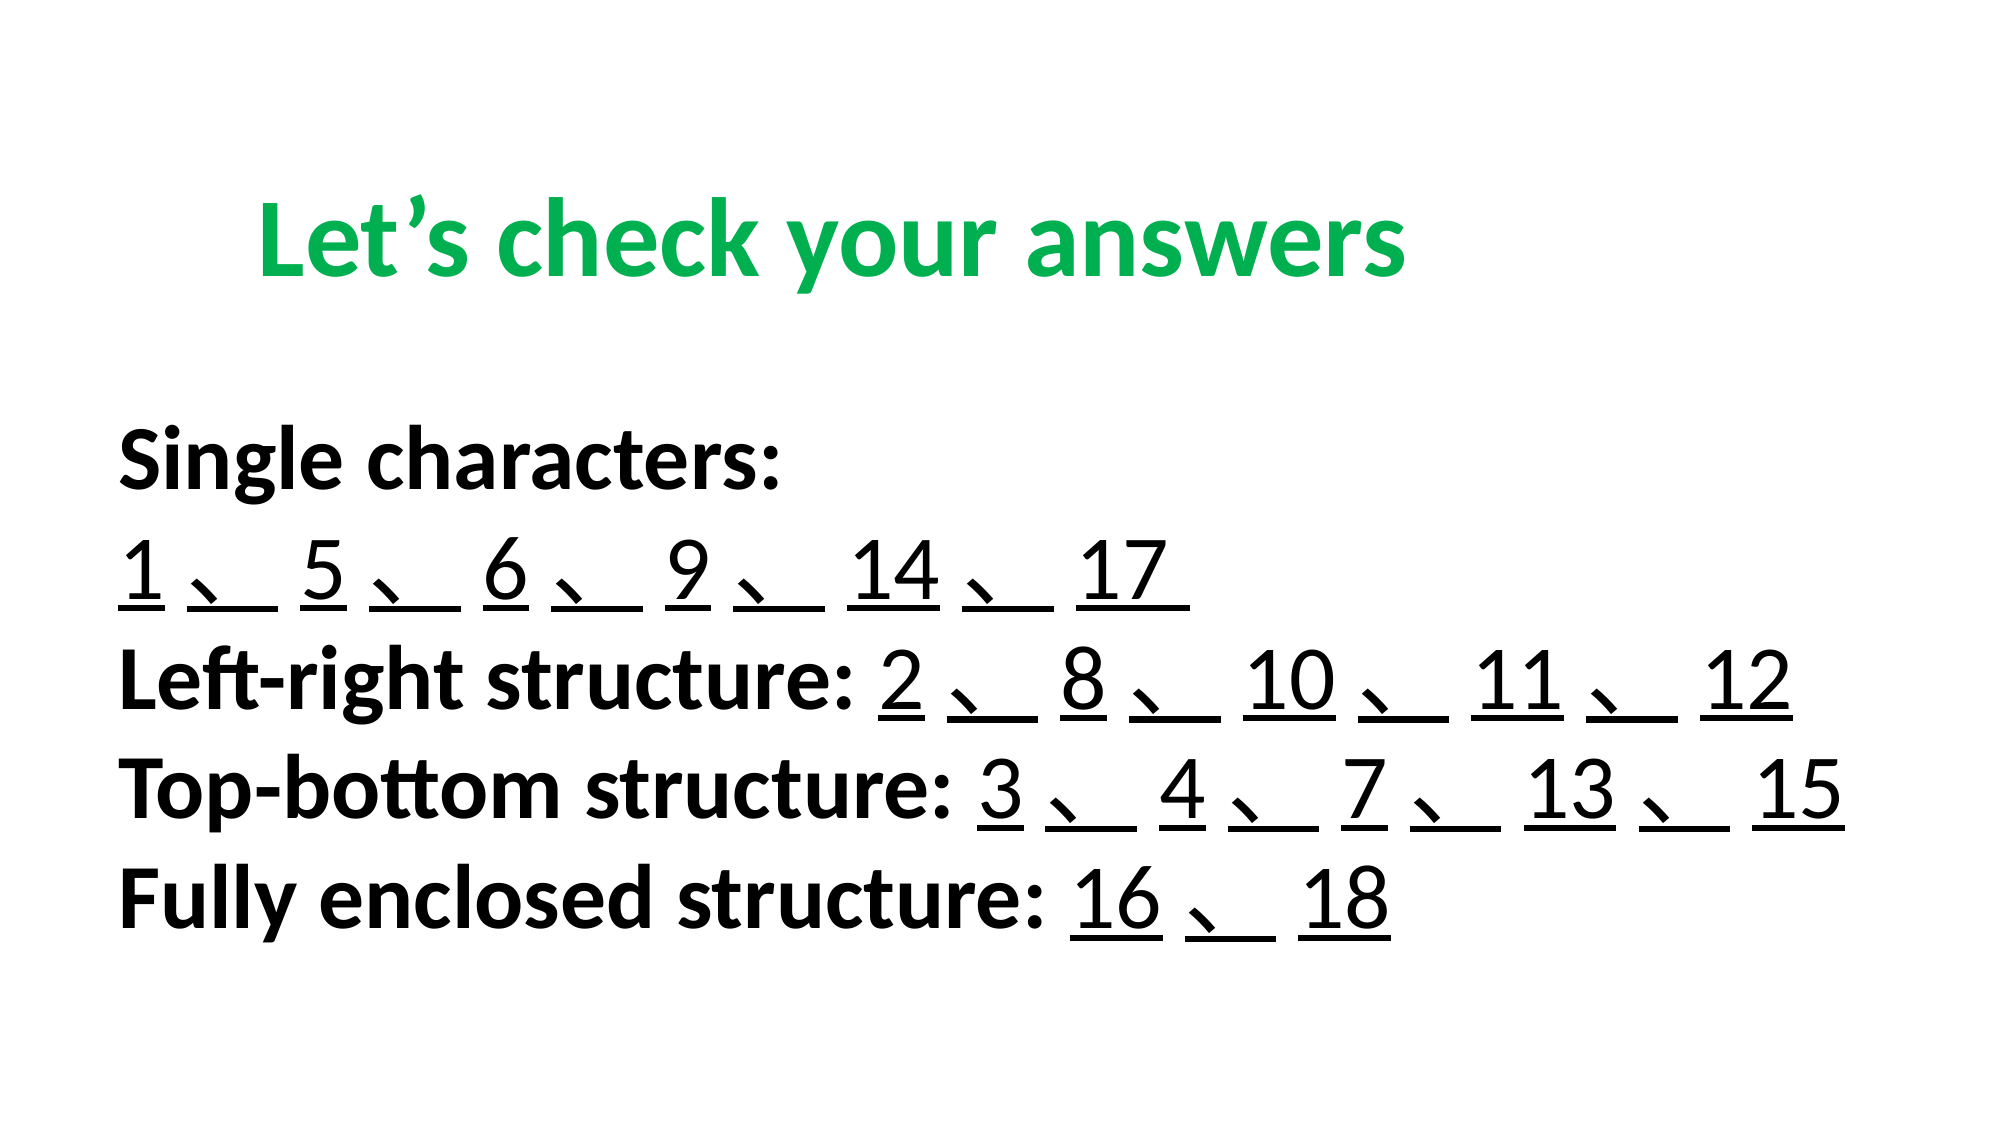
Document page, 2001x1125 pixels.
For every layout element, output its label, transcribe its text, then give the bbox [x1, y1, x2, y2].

text_box Single characters: 1、5、6、9、14、17 Left-right structure: 2、8、10、11、12 Top-bottom structure: 3、4、7、13、15 Fully enclosed structure: 16、18 [103, 390, 1864, 1065]
text_box Let’s check your answers [243, 156, 1819, 307]
